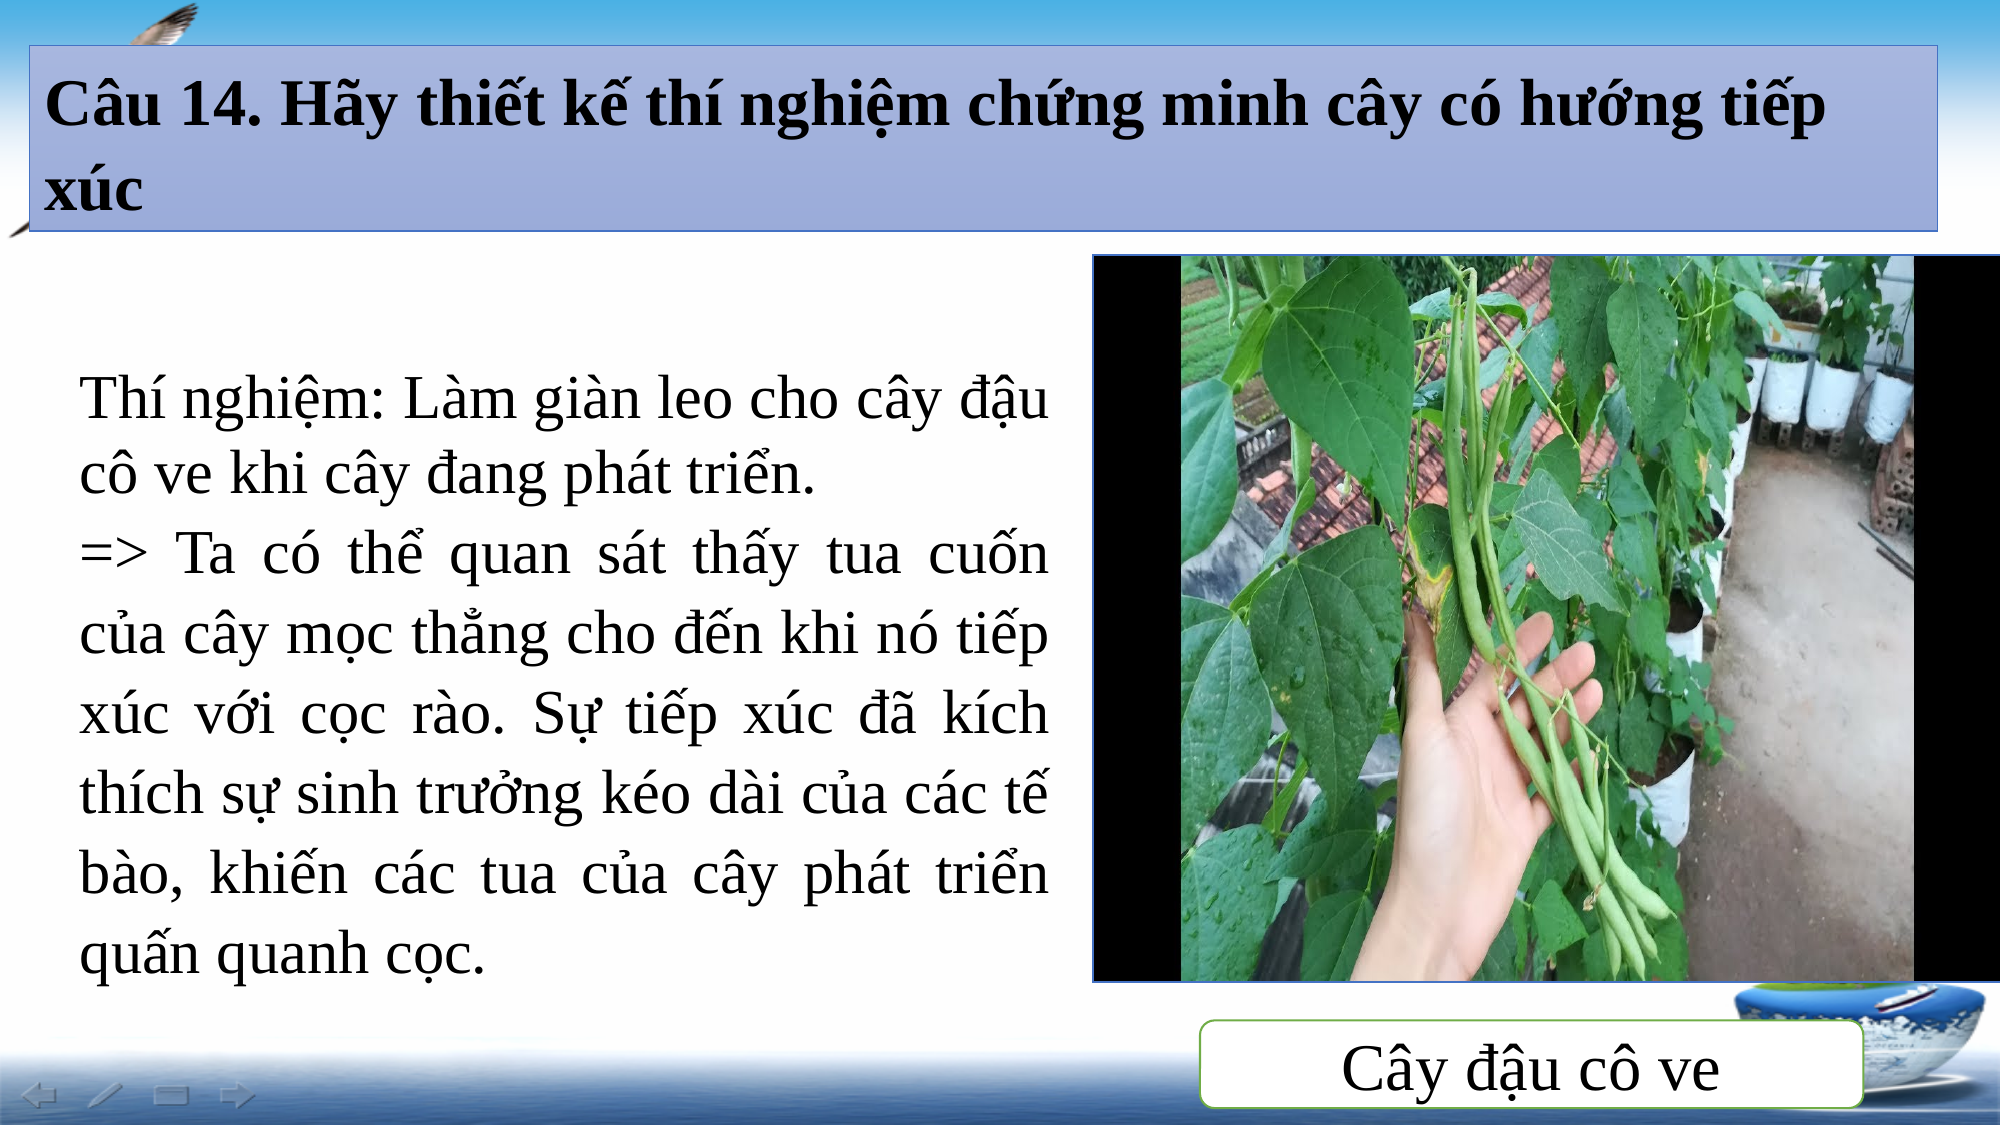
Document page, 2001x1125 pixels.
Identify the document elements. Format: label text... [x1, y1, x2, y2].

text_box Cây đậu cô ve [1198, 1019, 1865, 1110]
text_box Thí nghiệm: Làm giàn leo cho cây đậu cô ve khi cây đang phát triển. => Ta có thể quan sát thấy tua cuốn của cây mọc thẳng cho đến khi nó tiếp xúc với cọc rào. Sự tiếp xúc đã kích thích sự sinh trưởng kéo dài của các tế bào, khiến các tua của cây phát triển quấn quanh cọc. [64, 348, 1066, 994]
picture [0, 0, 2000, 1125]
picture [1094, 255, 2000, 982]
text_box Câu 14. Hãy thiết kế thí nghiệm chứng minh cây có hướng tiếp xúc [29, 45, 1938, 232]
